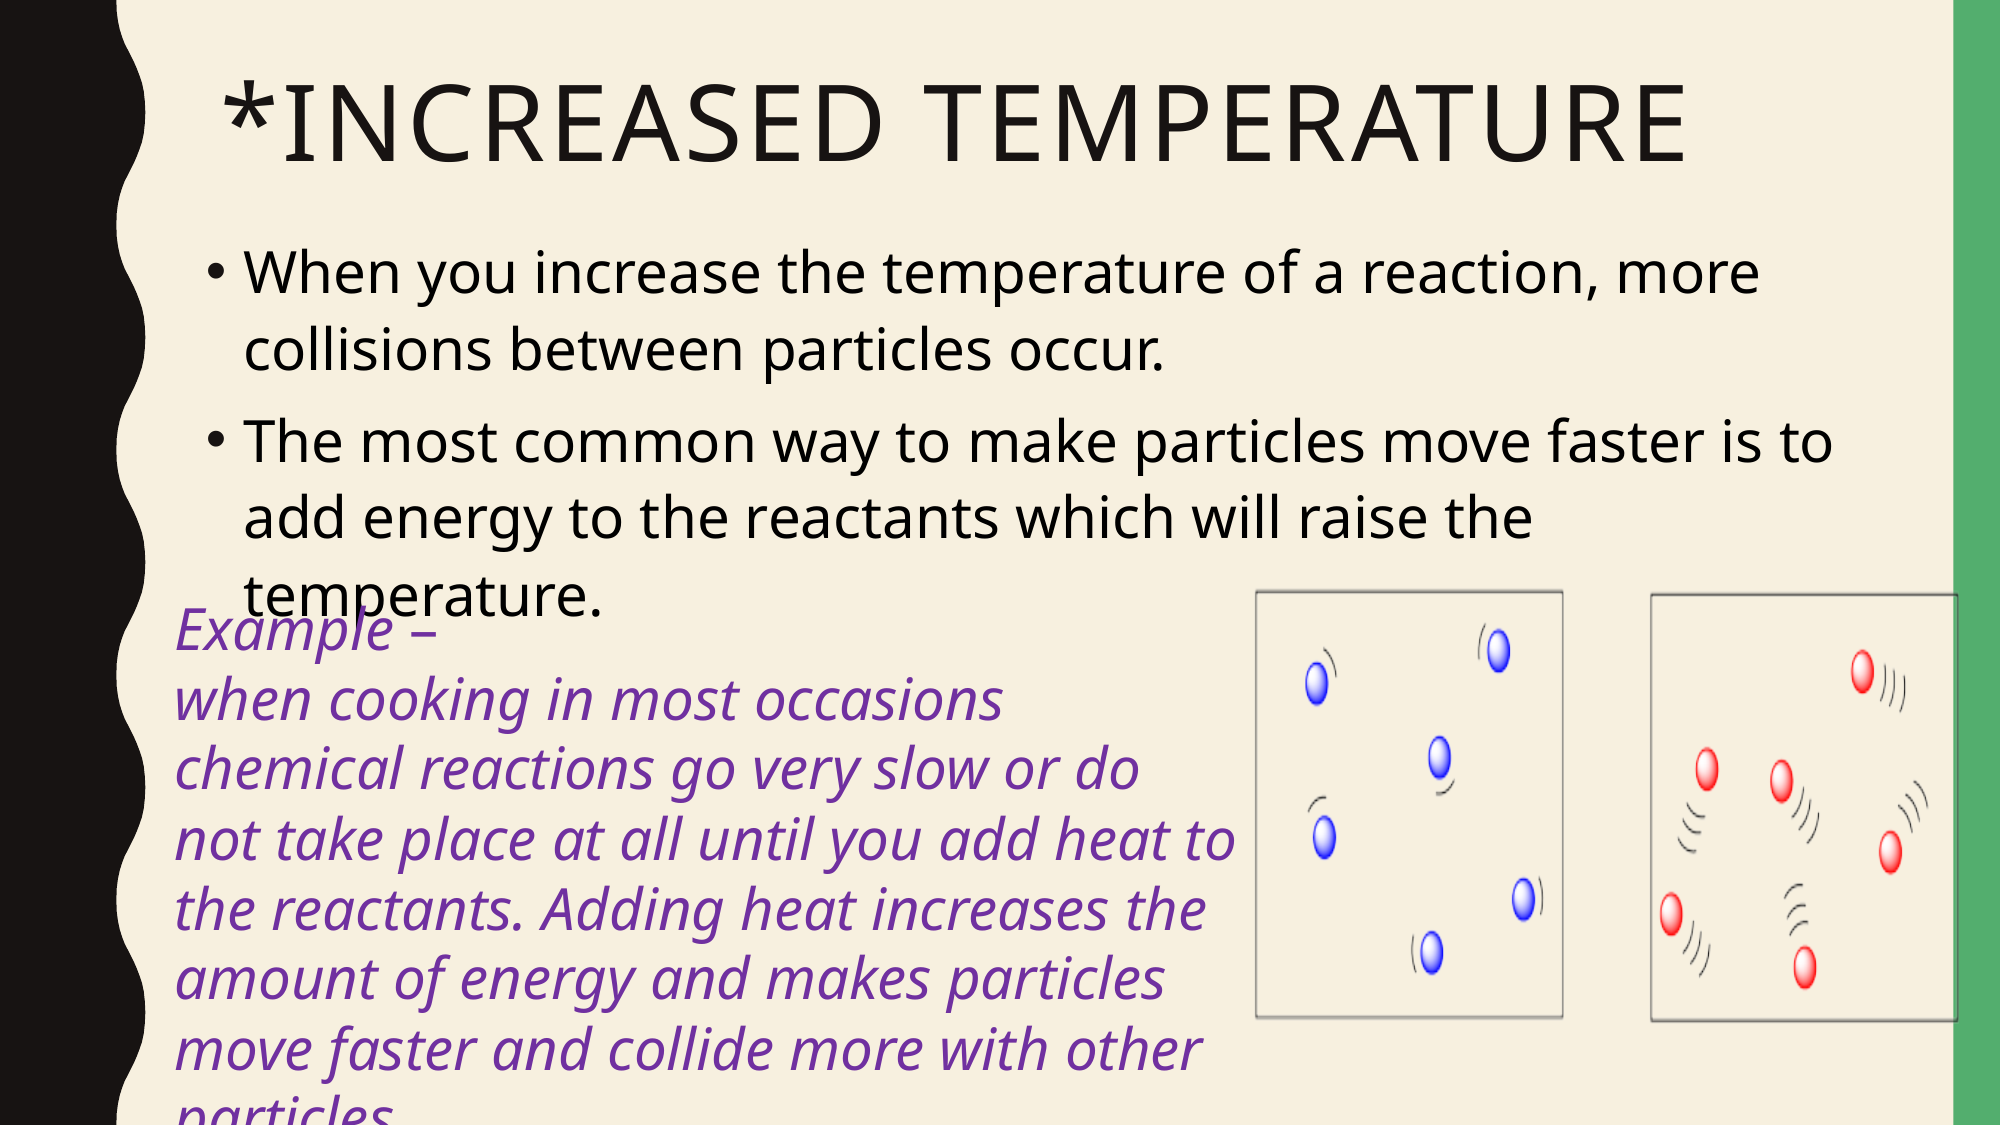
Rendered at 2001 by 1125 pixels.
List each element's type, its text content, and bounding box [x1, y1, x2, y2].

title *Increased temperature [205, 62, 1875, 308]
list When you increase the temperature of a reaction, more collisions between particles occur. The most common way to make particles move faster is to add energy to the reactants which will raise the temperature. [190, 220, 1861, 584]
picture [1252, 584, 1962, 1029]
text_box Example – when cooking in most occasions chemical reactions go very slow or do not take place at all until you add heat to the reactants. Adding heat increases the amount of energy and makes particles move faster and collide more with other particles [159, 584, 1253, 1125]
